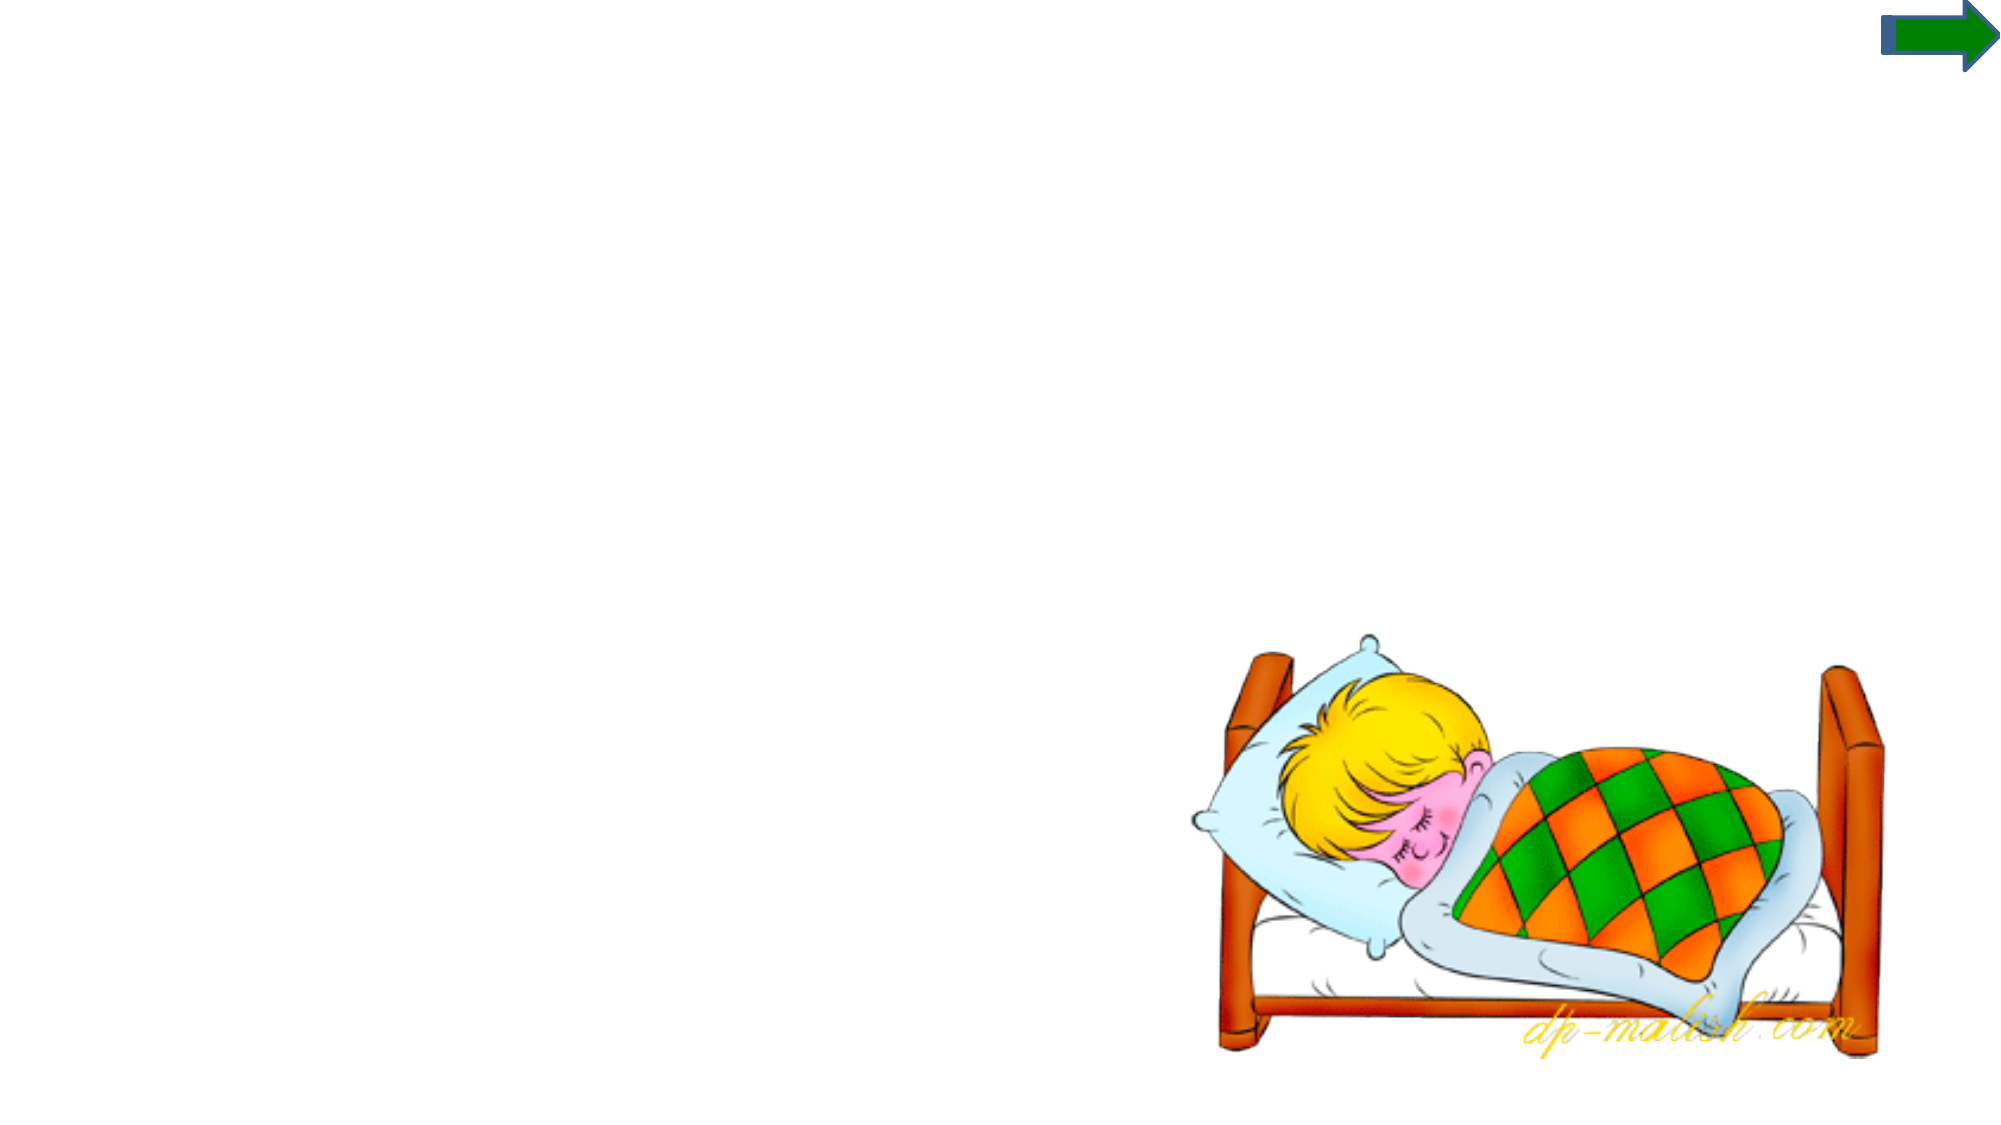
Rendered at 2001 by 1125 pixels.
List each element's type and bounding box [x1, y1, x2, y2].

text_box [1881, 0, 2000, 73]
picture [1188, 633, 1902, 1059]
